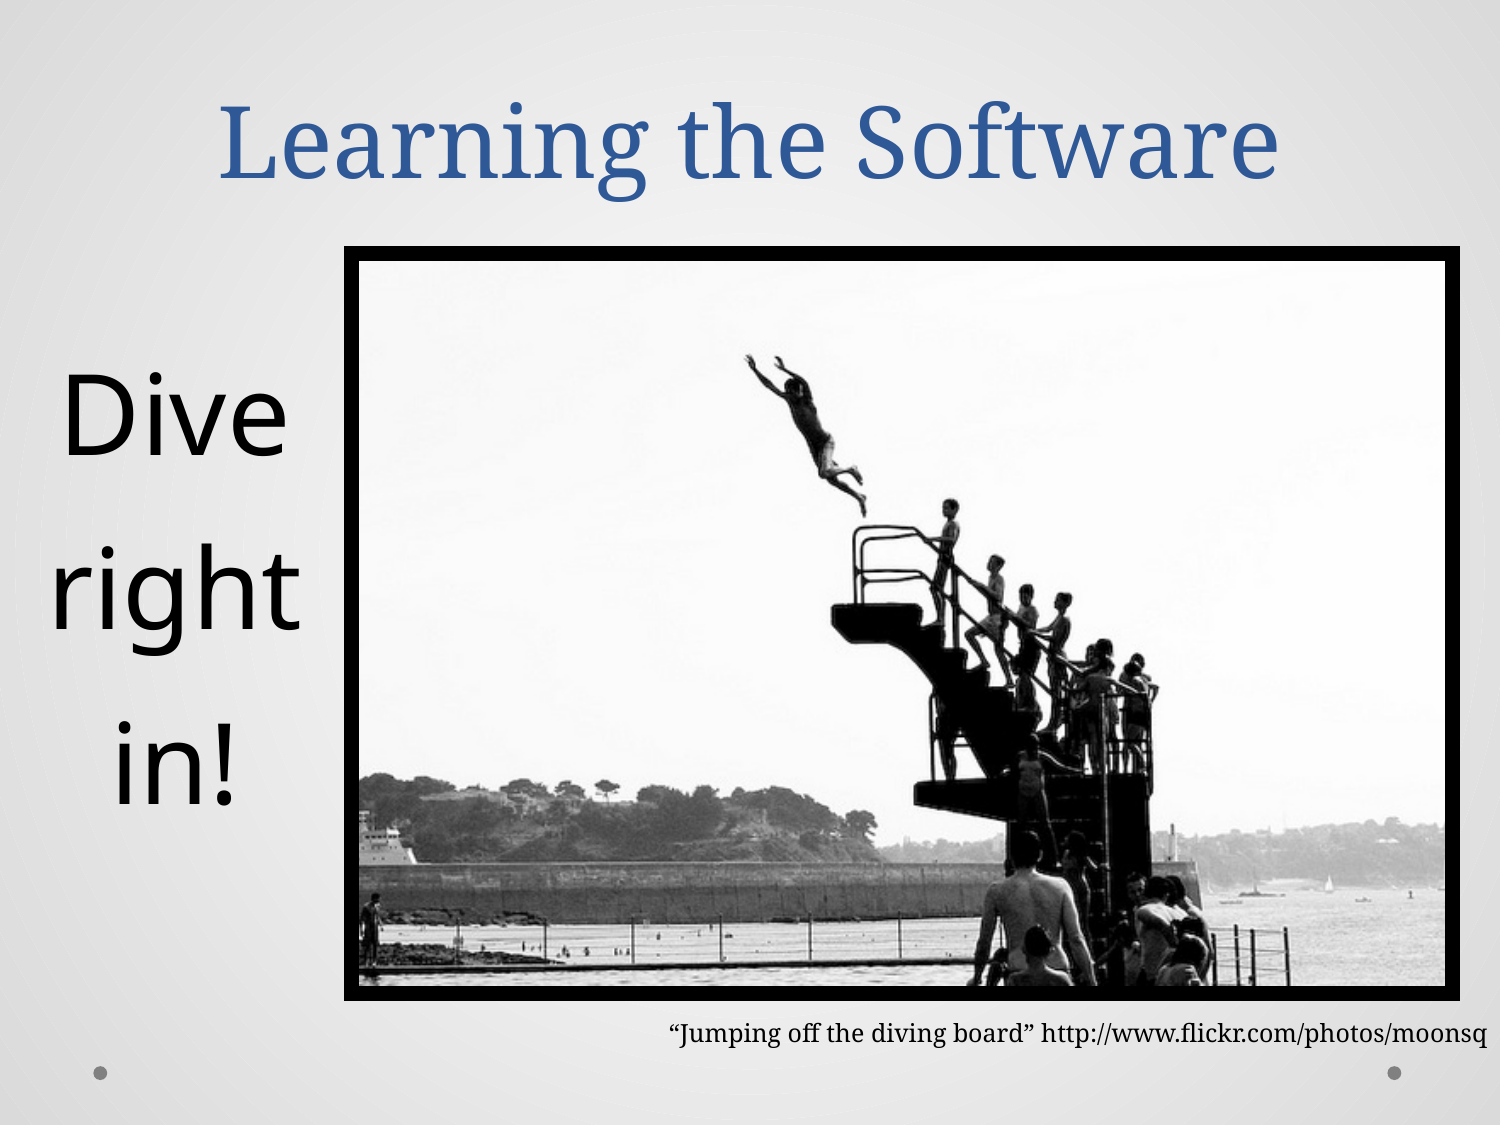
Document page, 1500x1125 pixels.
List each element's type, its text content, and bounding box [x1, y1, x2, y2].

picture [358, 260, 1446, 987]
title Learning the Software [75, 5, 1425, 206]
text_box “Jumping off the diving board” http://www.flickr.com/photos/moonsq [653, 1010, 1500, 1056]
text_box Dive right in! [24, 335, 325, 835]
